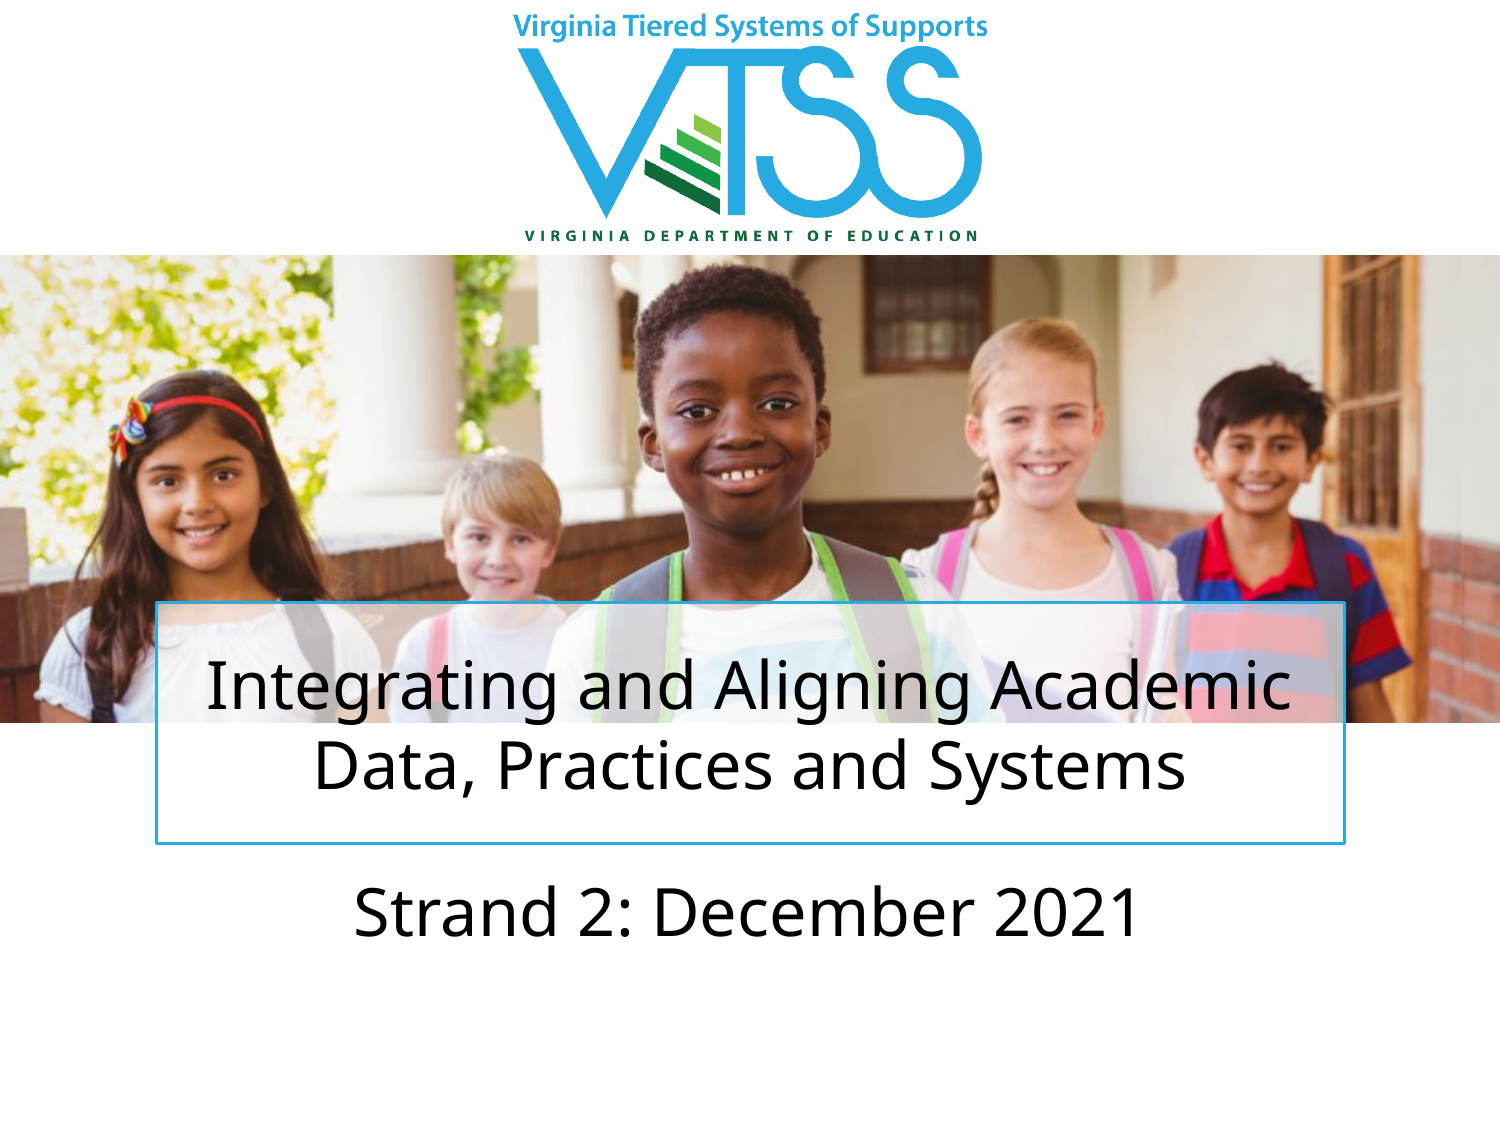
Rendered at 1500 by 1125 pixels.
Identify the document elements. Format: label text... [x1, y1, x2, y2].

title Integrating and Aligning Academic Data, Practices and Systems [155, 601, 1346, 845]
picture [0, 255, 1500, 723]
subtitle Strand 2: December 2021 [225, 862, 1276, 1013]
picture [513, 13, 987, 241]
